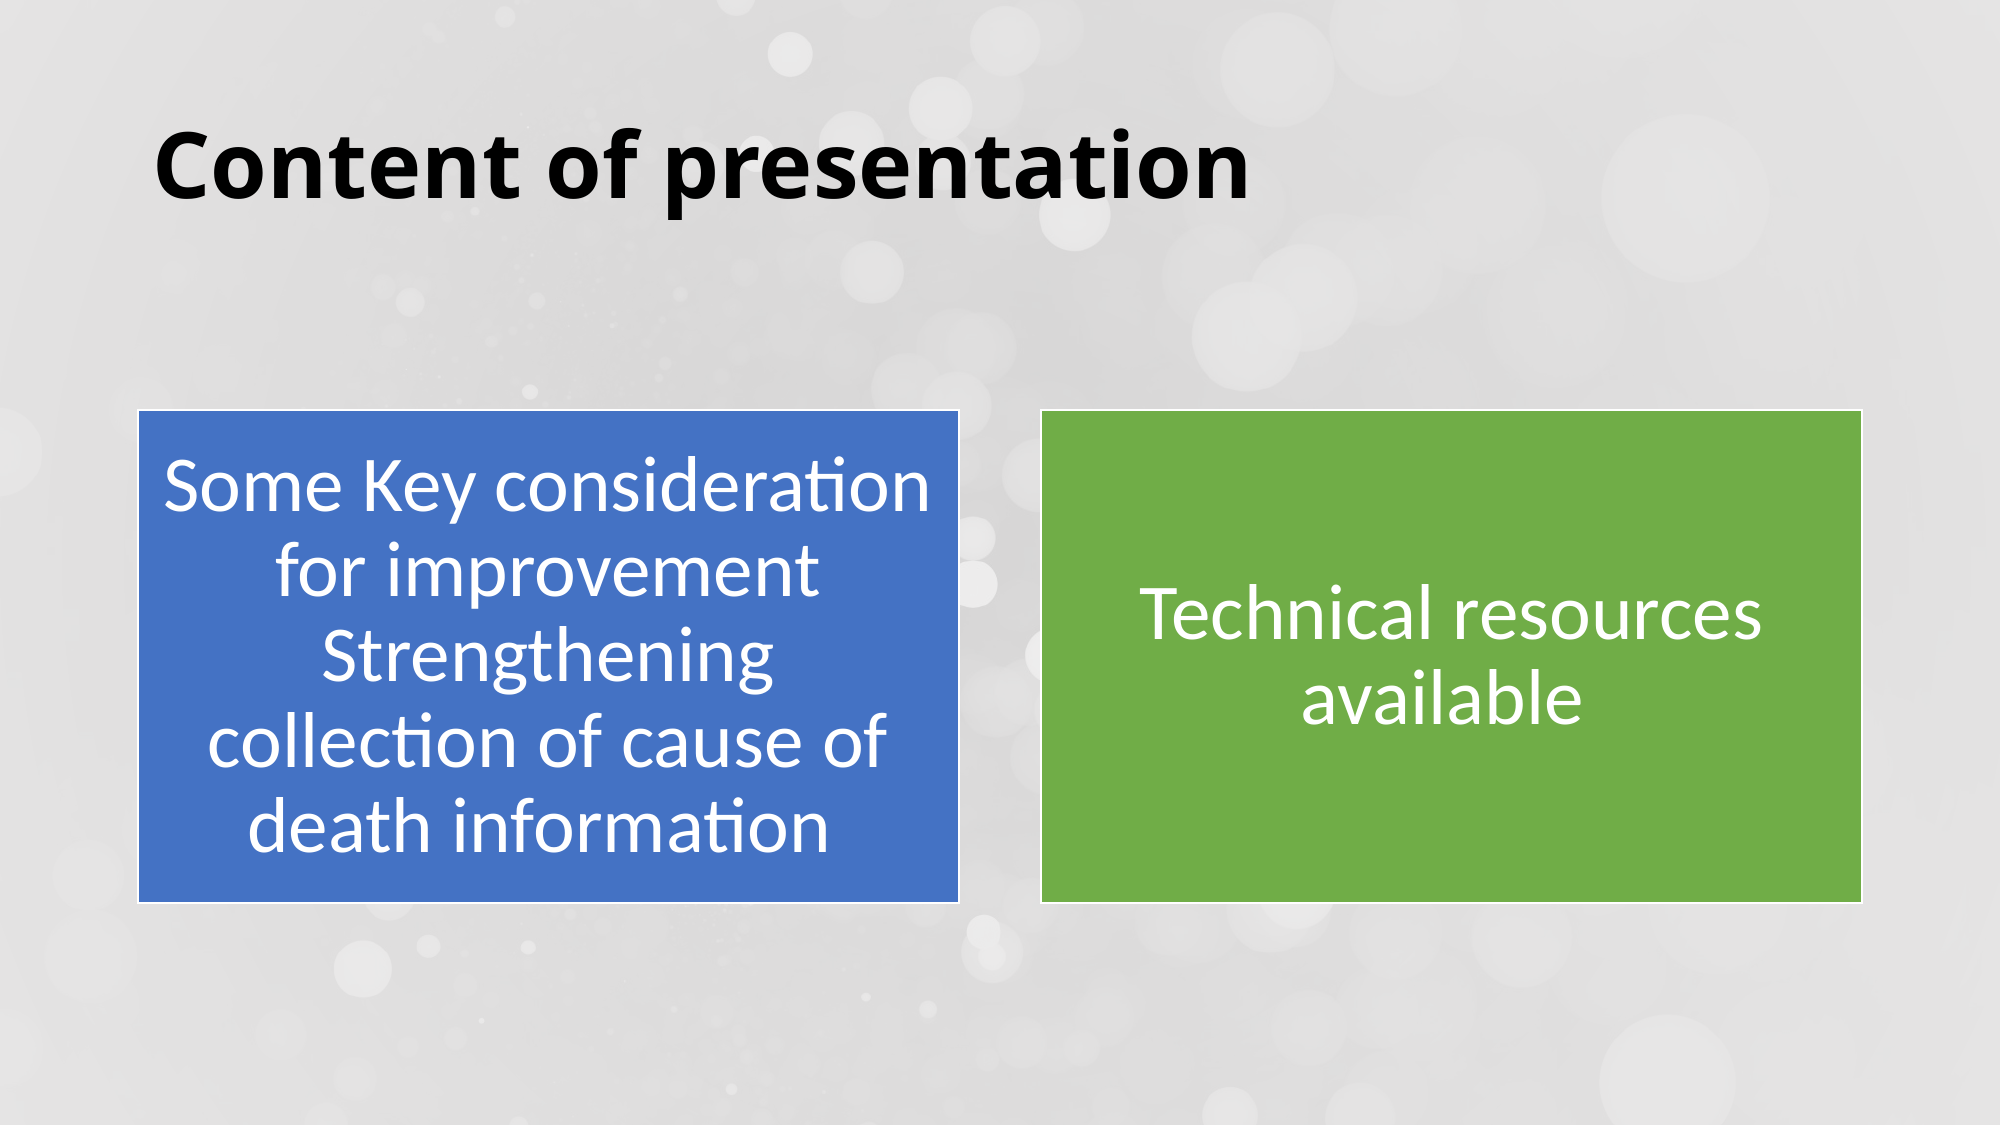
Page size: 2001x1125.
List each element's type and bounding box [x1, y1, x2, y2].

picture [0, 0, 2000, 1125]
list [137, 299, 1863, 1014]
